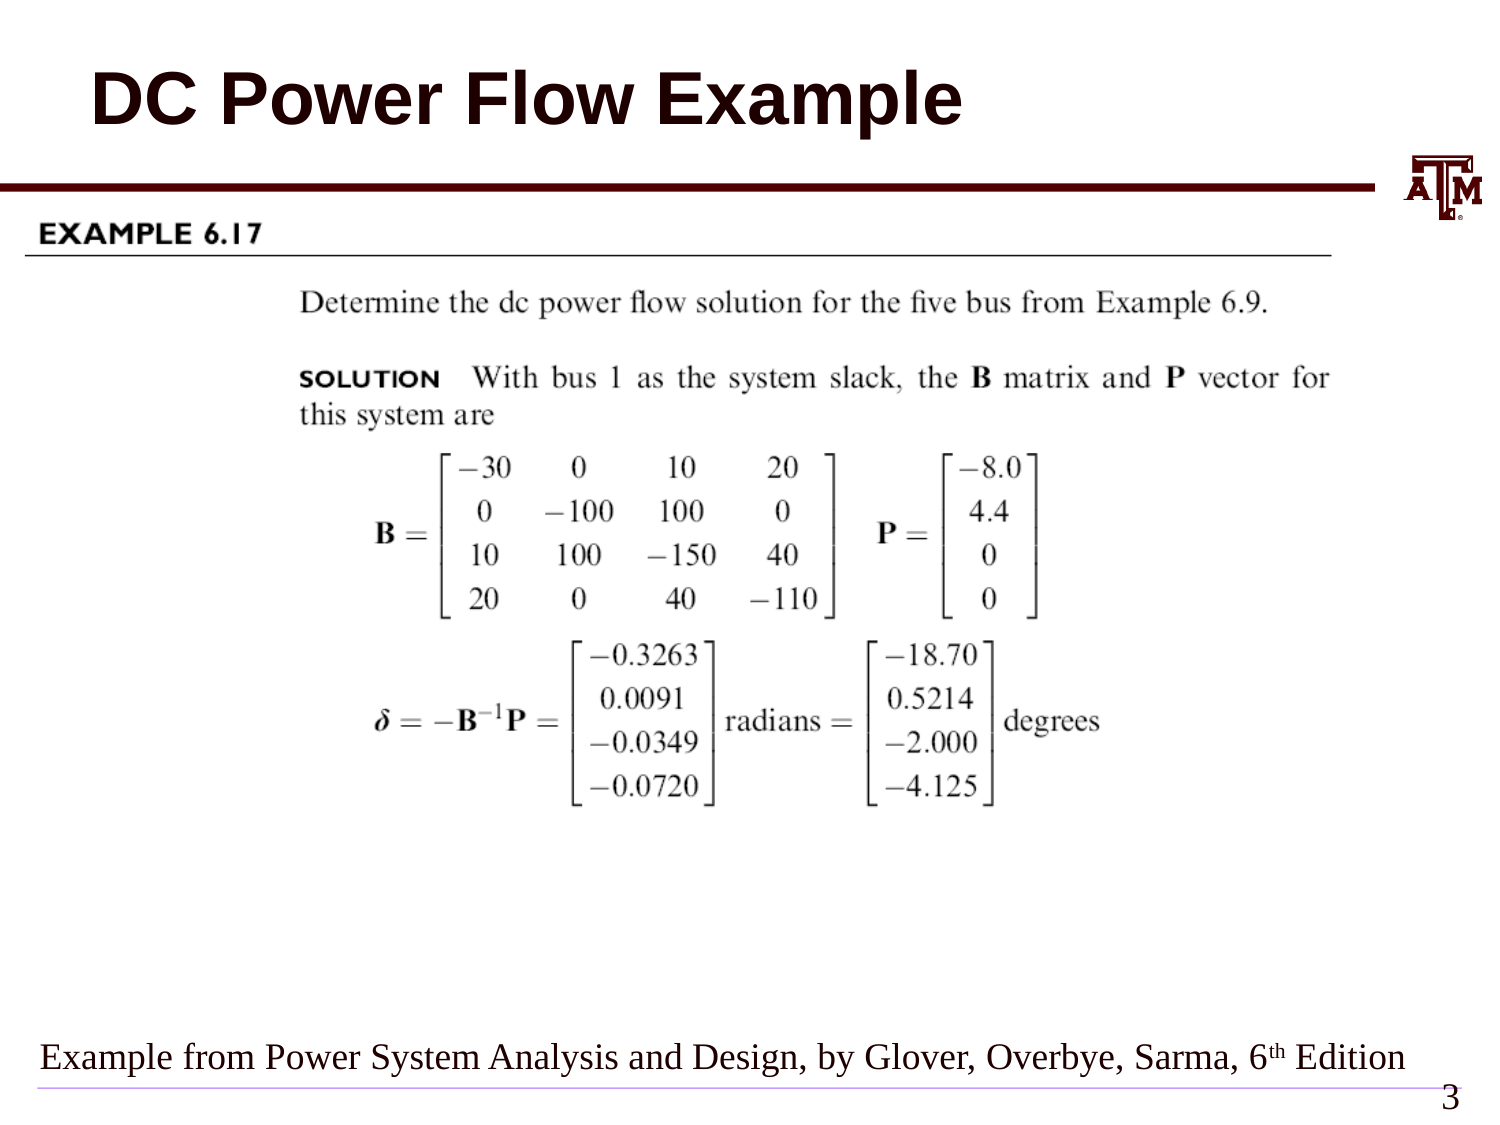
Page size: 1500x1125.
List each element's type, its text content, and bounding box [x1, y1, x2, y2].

title DC Power Flow Example [74, 12, 1451, 188]
slide_number 2 [1125, 1065, 1475, 1107]
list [24, 199, 1440, 813]
text_box Example from Power System Analysis and Design, by Glover, Overbye, Sarma, 6th Edition [24, 1024, 1463, 1085]
picture [1392, 137, 1493, 238]
